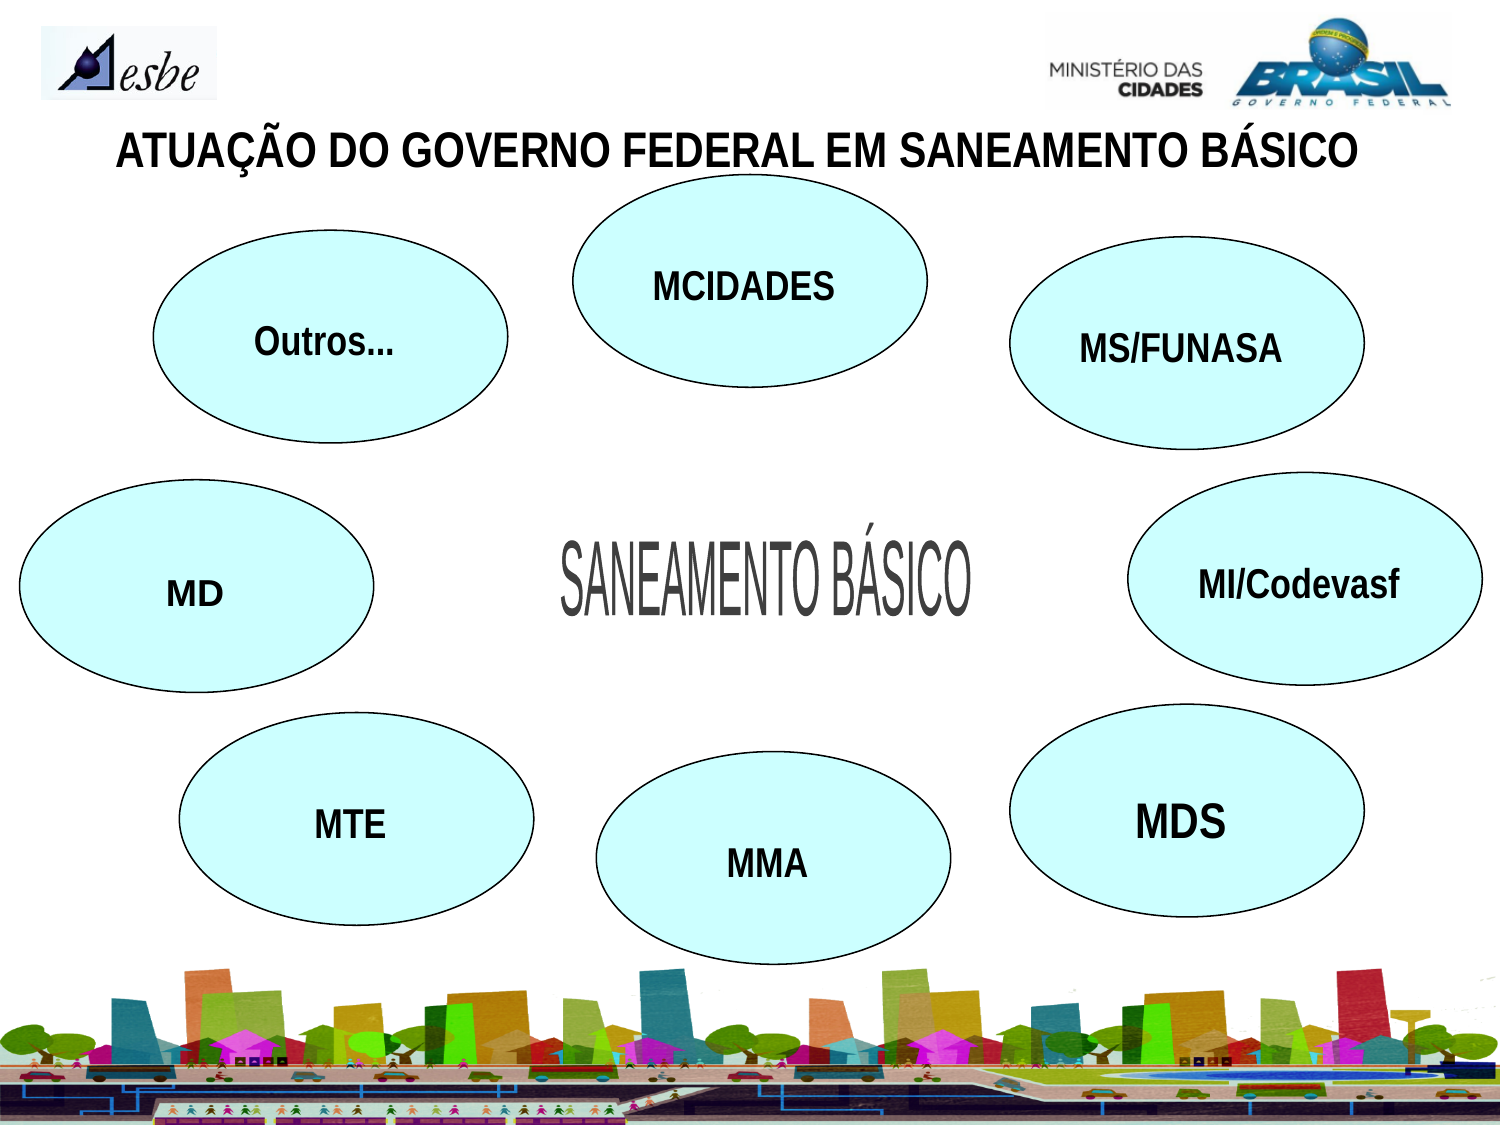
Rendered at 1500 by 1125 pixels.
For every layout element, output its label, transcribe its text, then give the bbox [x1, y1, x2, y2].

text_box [596, 751, 951, 965]
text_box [1009, 236, 1365, 450]
picture [41, 26, 217, 100]
text_box ATUAÇÃO DO GOVERNO FEDERAL EM SANEAMENTO BÁSICO [64, 109, 1424, 185]
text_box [153, 229, 508, 444]
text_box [1127, 472, 1483, 686]
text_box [19, 479, 374, 693]
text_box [1009, 703, 1365, 918]
picture [1045, 11, 1483, 115]
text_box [179, 712, 535, 926]
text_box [572, 174, 928, 388]
picture [0, 955, 1500, 1125]
